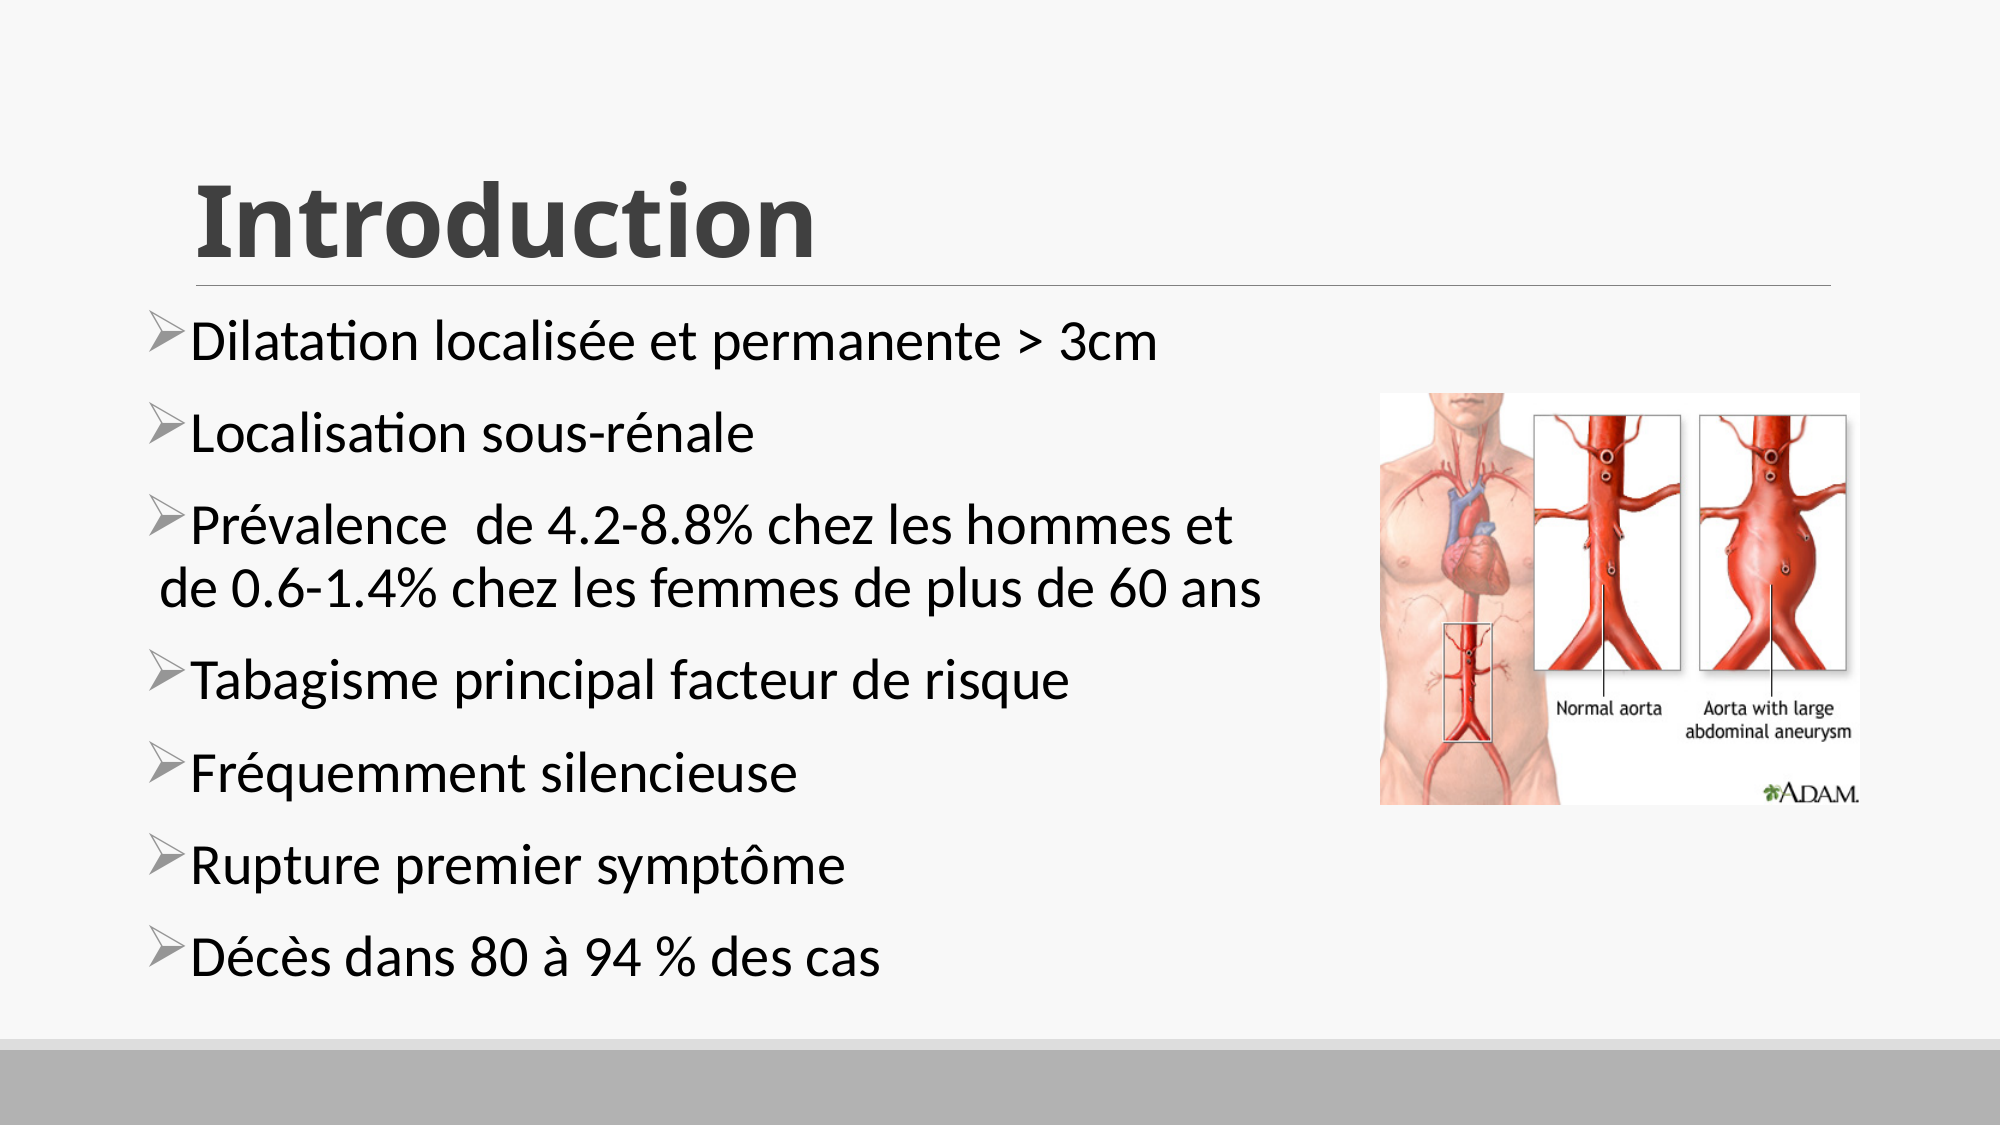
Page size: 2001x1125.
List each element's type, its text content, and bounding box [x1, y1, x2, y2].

list Dilatation localisée et permanente > 3cm Localisation sous-rénale Prévalence de 4.2-8.8% chez les hommes et de 0.6-1.4% chez les femmes de plus de 60 ans Tabagisme principal facteur de risque Fréquemment silencieuse Rupture premier symptôme Décès dans 80 à 94 % des cas [144, 302, 1285, 991]
title Introduction [180, 47, 1830, 285]
picture [1380, 392, 1861, 806]
